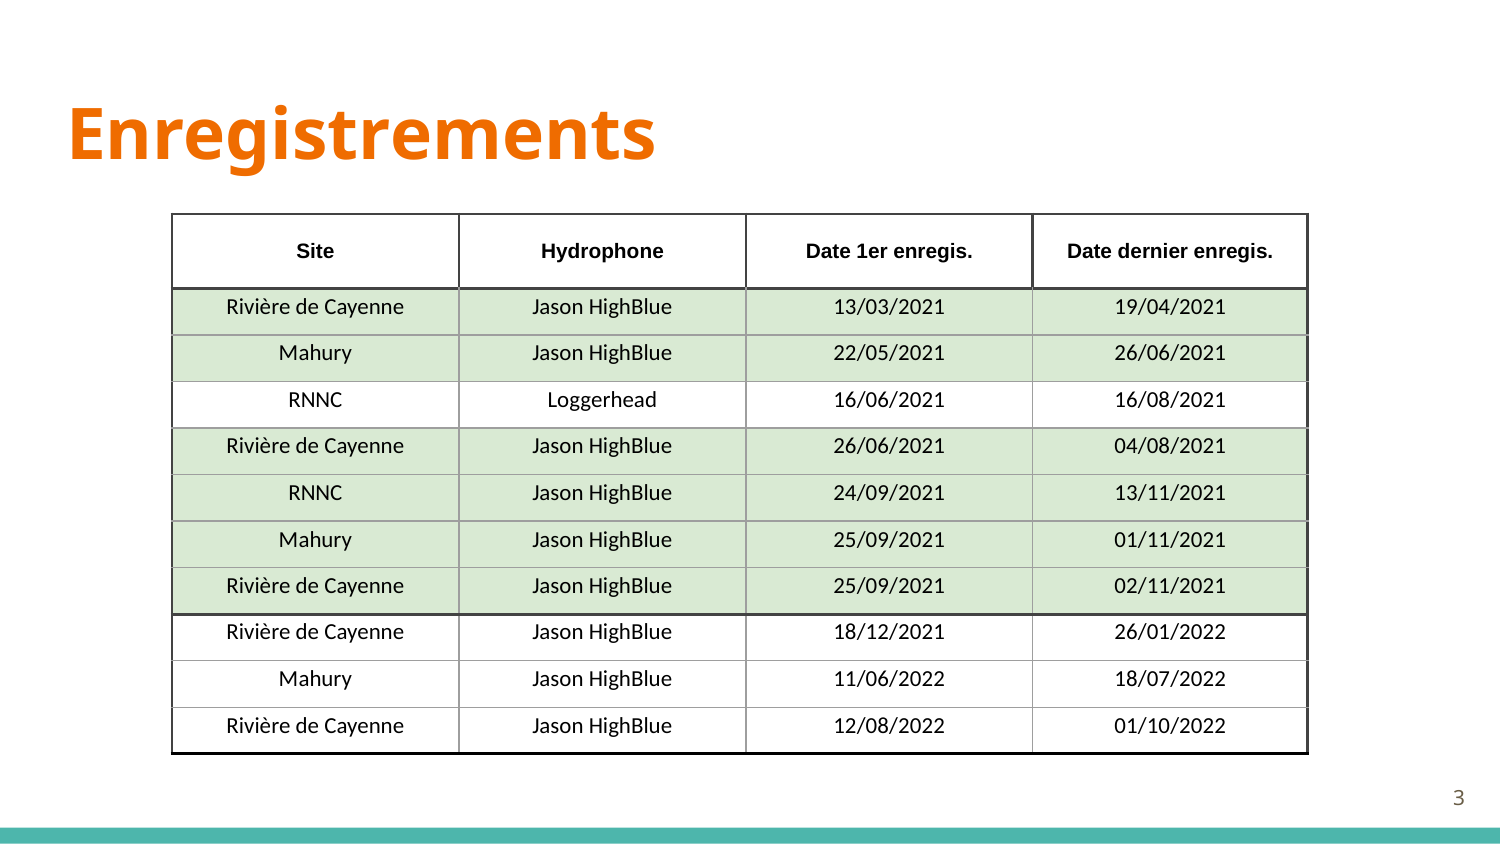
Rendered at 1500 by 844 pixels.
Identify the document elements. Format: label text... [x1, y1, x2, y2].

table_cell Mahury [173, 661, 458, 707]
slide_number ‹#› [1389, 764, 1480, 830]
table_cell Jason HighBlue [460, 661, 745, 707]
table_cell 11/06/2022 [747, 661, 1032, 707]
table_cell 13/03/2021 [747, 290, 1032, 334]
table_cell RNNC [173, 382, 458, 427]
table_cell Mahury [173, 522, 458, 567]
table_header Hydrophone [460, 215, 745, 287]
table_cell Jason HighBlue [460, 475, 745, 520]
table_cell 26/06/2021 [747, 429, 1032, 474]
table_cell 16/06/2021 [747, 382, 1032, 427]
title Enregistrements [51, 72, 1449, 189]
table_cell Rivière de Cayenne [173, 290, 458, 334]
table_cell 13/11/2021 [1033, 475, 1306, 520]
table_cell 02/11/2021 [1033, 568, 1306, 613]
table_header Site [173, 215, 458, 287]
table_cell 19/04/2021 [1033, 290, 1306, 334]
table_cell RNNC [173, 475, 458, 520]
table_cell Jason HighBlue [460, 522, 745, 567]
table_cell Rivière de Cayenne [173, 429, 458, 474]
table_header Date dernier enregis. [1034, 215, 1306, 287]
table_cell Mahury [173, 336, 458, 381]
table_cell Jason HighBlue [460, 429, 745, 474]
table_cell 24/09/2021 [747, 475, 1032, 520]
table_cell 01/11/2021 [1033, 522, 1306, 567]
table_cell 18/07/2022 [1033, 661, 1306, 707]
table_cell 25/09/2021 [747, 522, 1032, 567]
table_cell 12/08/2022 [747, 708, 1032, 752]
table_cell Jason HighBlue [460, 290, 745, 334]
table_cell 26/01/2022 [1033, 616, 1306, 660]
table_cell Jason HighBlue [460, 616, 745, 660]
table_cell Jason HighBlue [460, 336, 745, 381]
table_cell Jason HighBlue [460, 568, 745, 613]
table_cell 25/09/2021 [747, 568, 1032, 613]
table_cell Rivière de Cayenne [173, 616, 458, 660]
table_cell 18/12/2021 [747, 616, 1032, 660]
table_header Date 1er enregis. [747, 215, 1031, 287]
table_cell 01/10/2022 [1033, 708, 1306, 752]
table_cell 16/08/2021 [1033, 382, 1306, 427]
table_cell Rivière de Cayenne [173, 568, 458, 613]
table_cell 22/05/2021 [747, 336, 1032, 381]
table_cell Rivière de Cayenne [173, 708, 458, 752]
table_cell 26/06/2021 [1033, 336, 1306, 381]
table_cell Jason HighBlue [460, 708, 745, 752]
table_cell Loggerhead [460, 382, 745, 427]
table_cell 04/08/2021 [1033, 429, 1306, 474]
